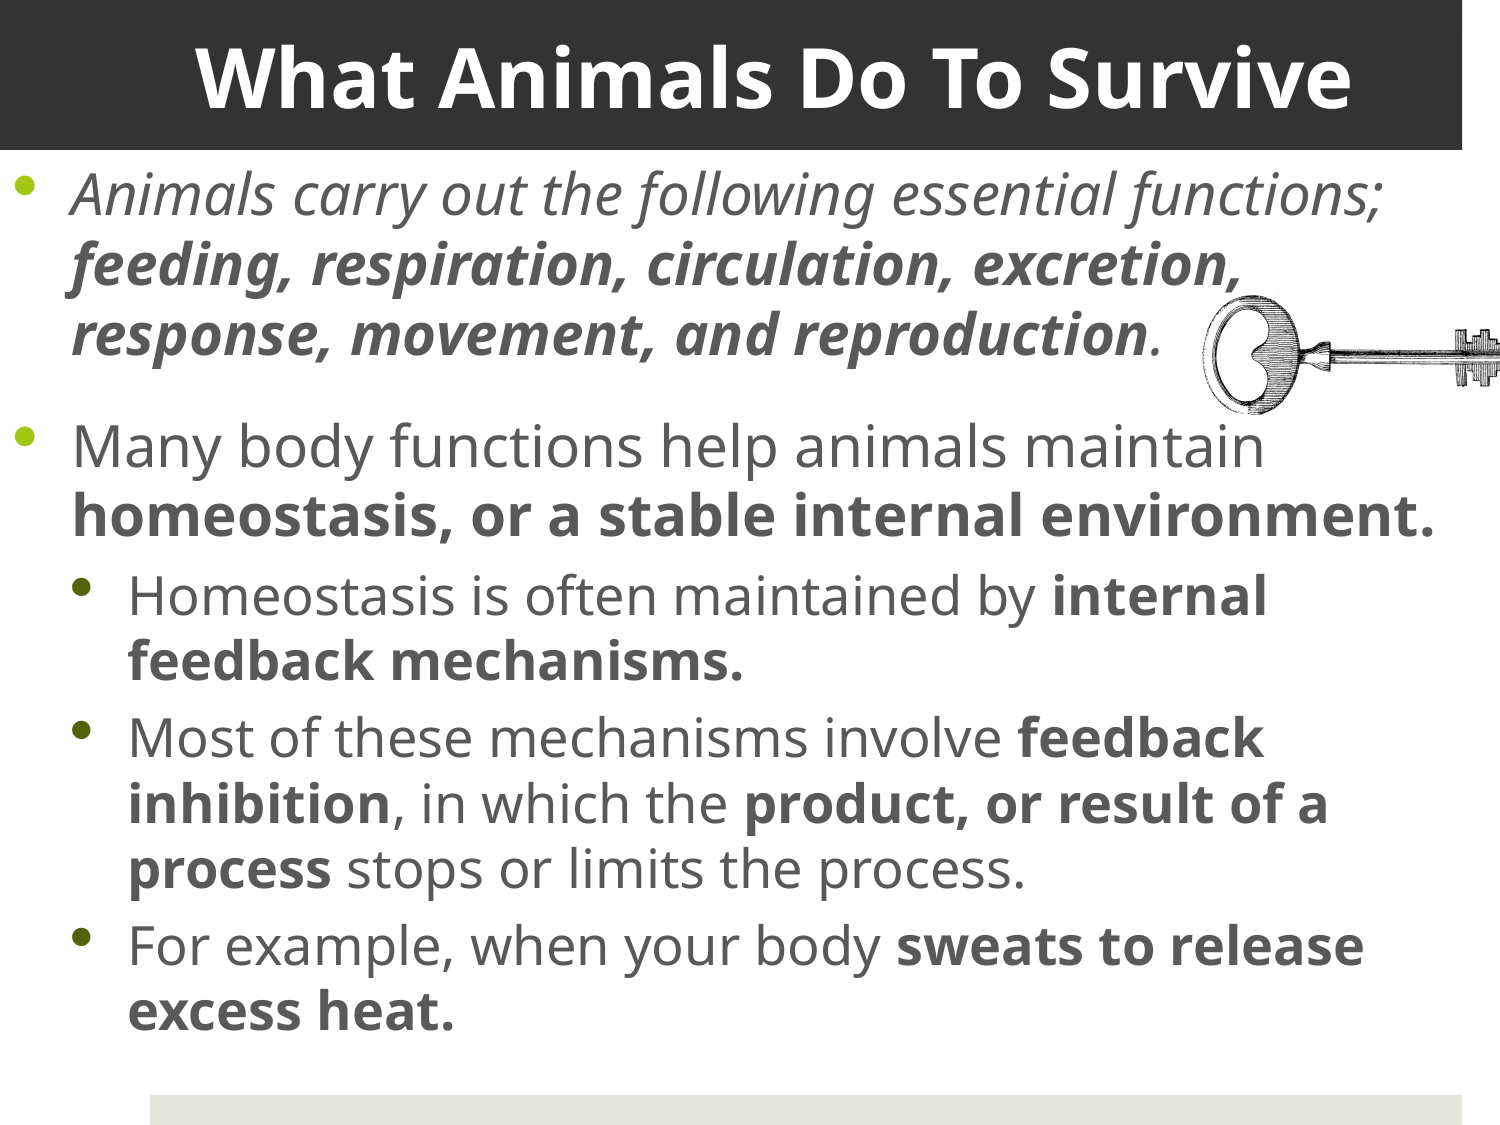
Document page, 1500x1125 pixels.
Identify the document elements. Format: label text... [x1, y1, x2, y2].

title What Animals Do To Survive [0, 0, 1463, 149]
picture [1192, 277, 1500, 433]
list Animals carry out the following essential functions; feeding, respiration, circulation, excretion, response, movement, and reproduction. Many body functions help animals maintain homeostasis, or a stable internal environment. Homeostasis is often maintained by internal feedback mechanisms. Most of these mechanisms involve feedback inhibition, in which the product, or result of a process stops or limits the process. For example, when your body sweats to release excess heat. [0, 149, 1500, 1092]
